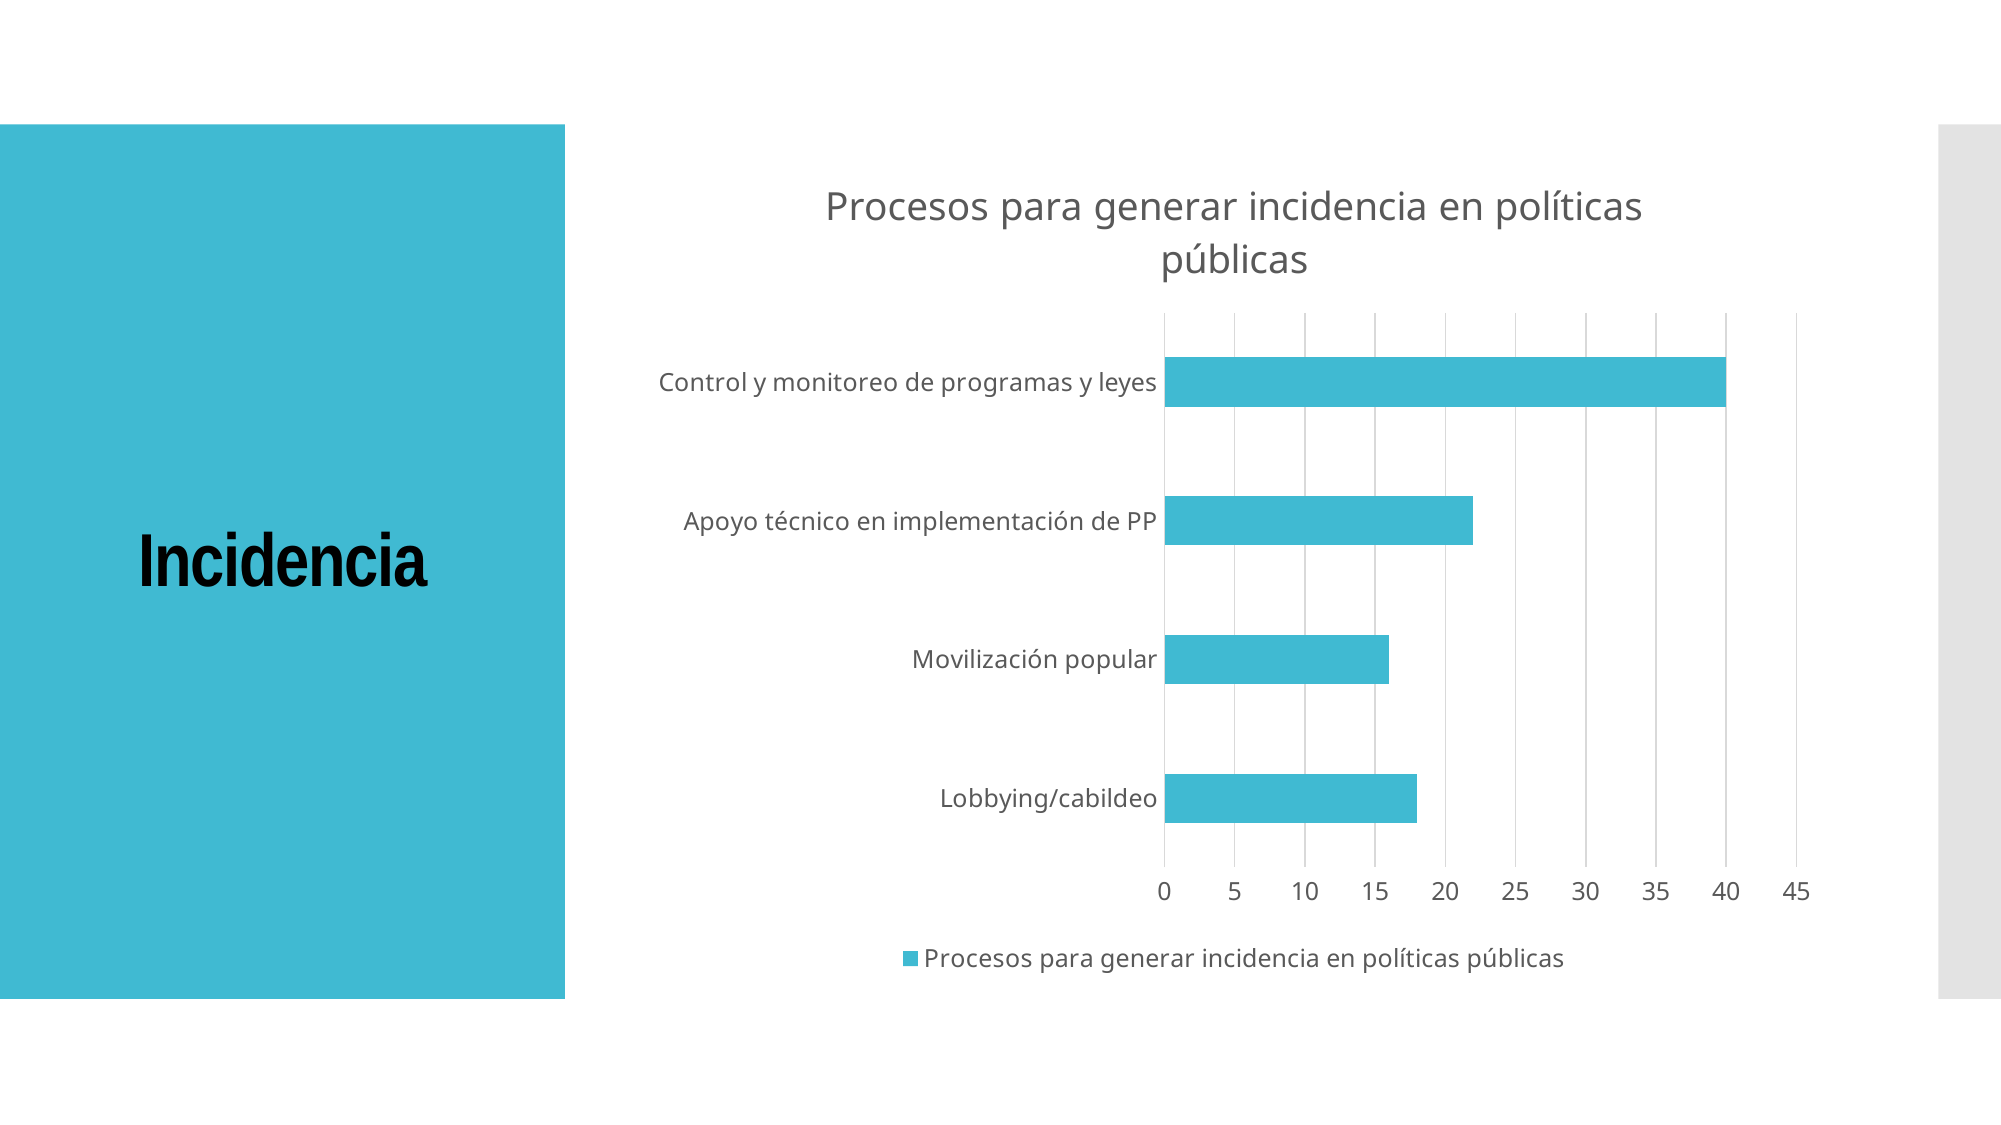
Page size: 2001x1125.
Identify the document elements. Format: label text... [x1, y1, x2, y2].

title Incidencia [41, 184, 525, 940]
chart [634, 141, 1835, 982]
